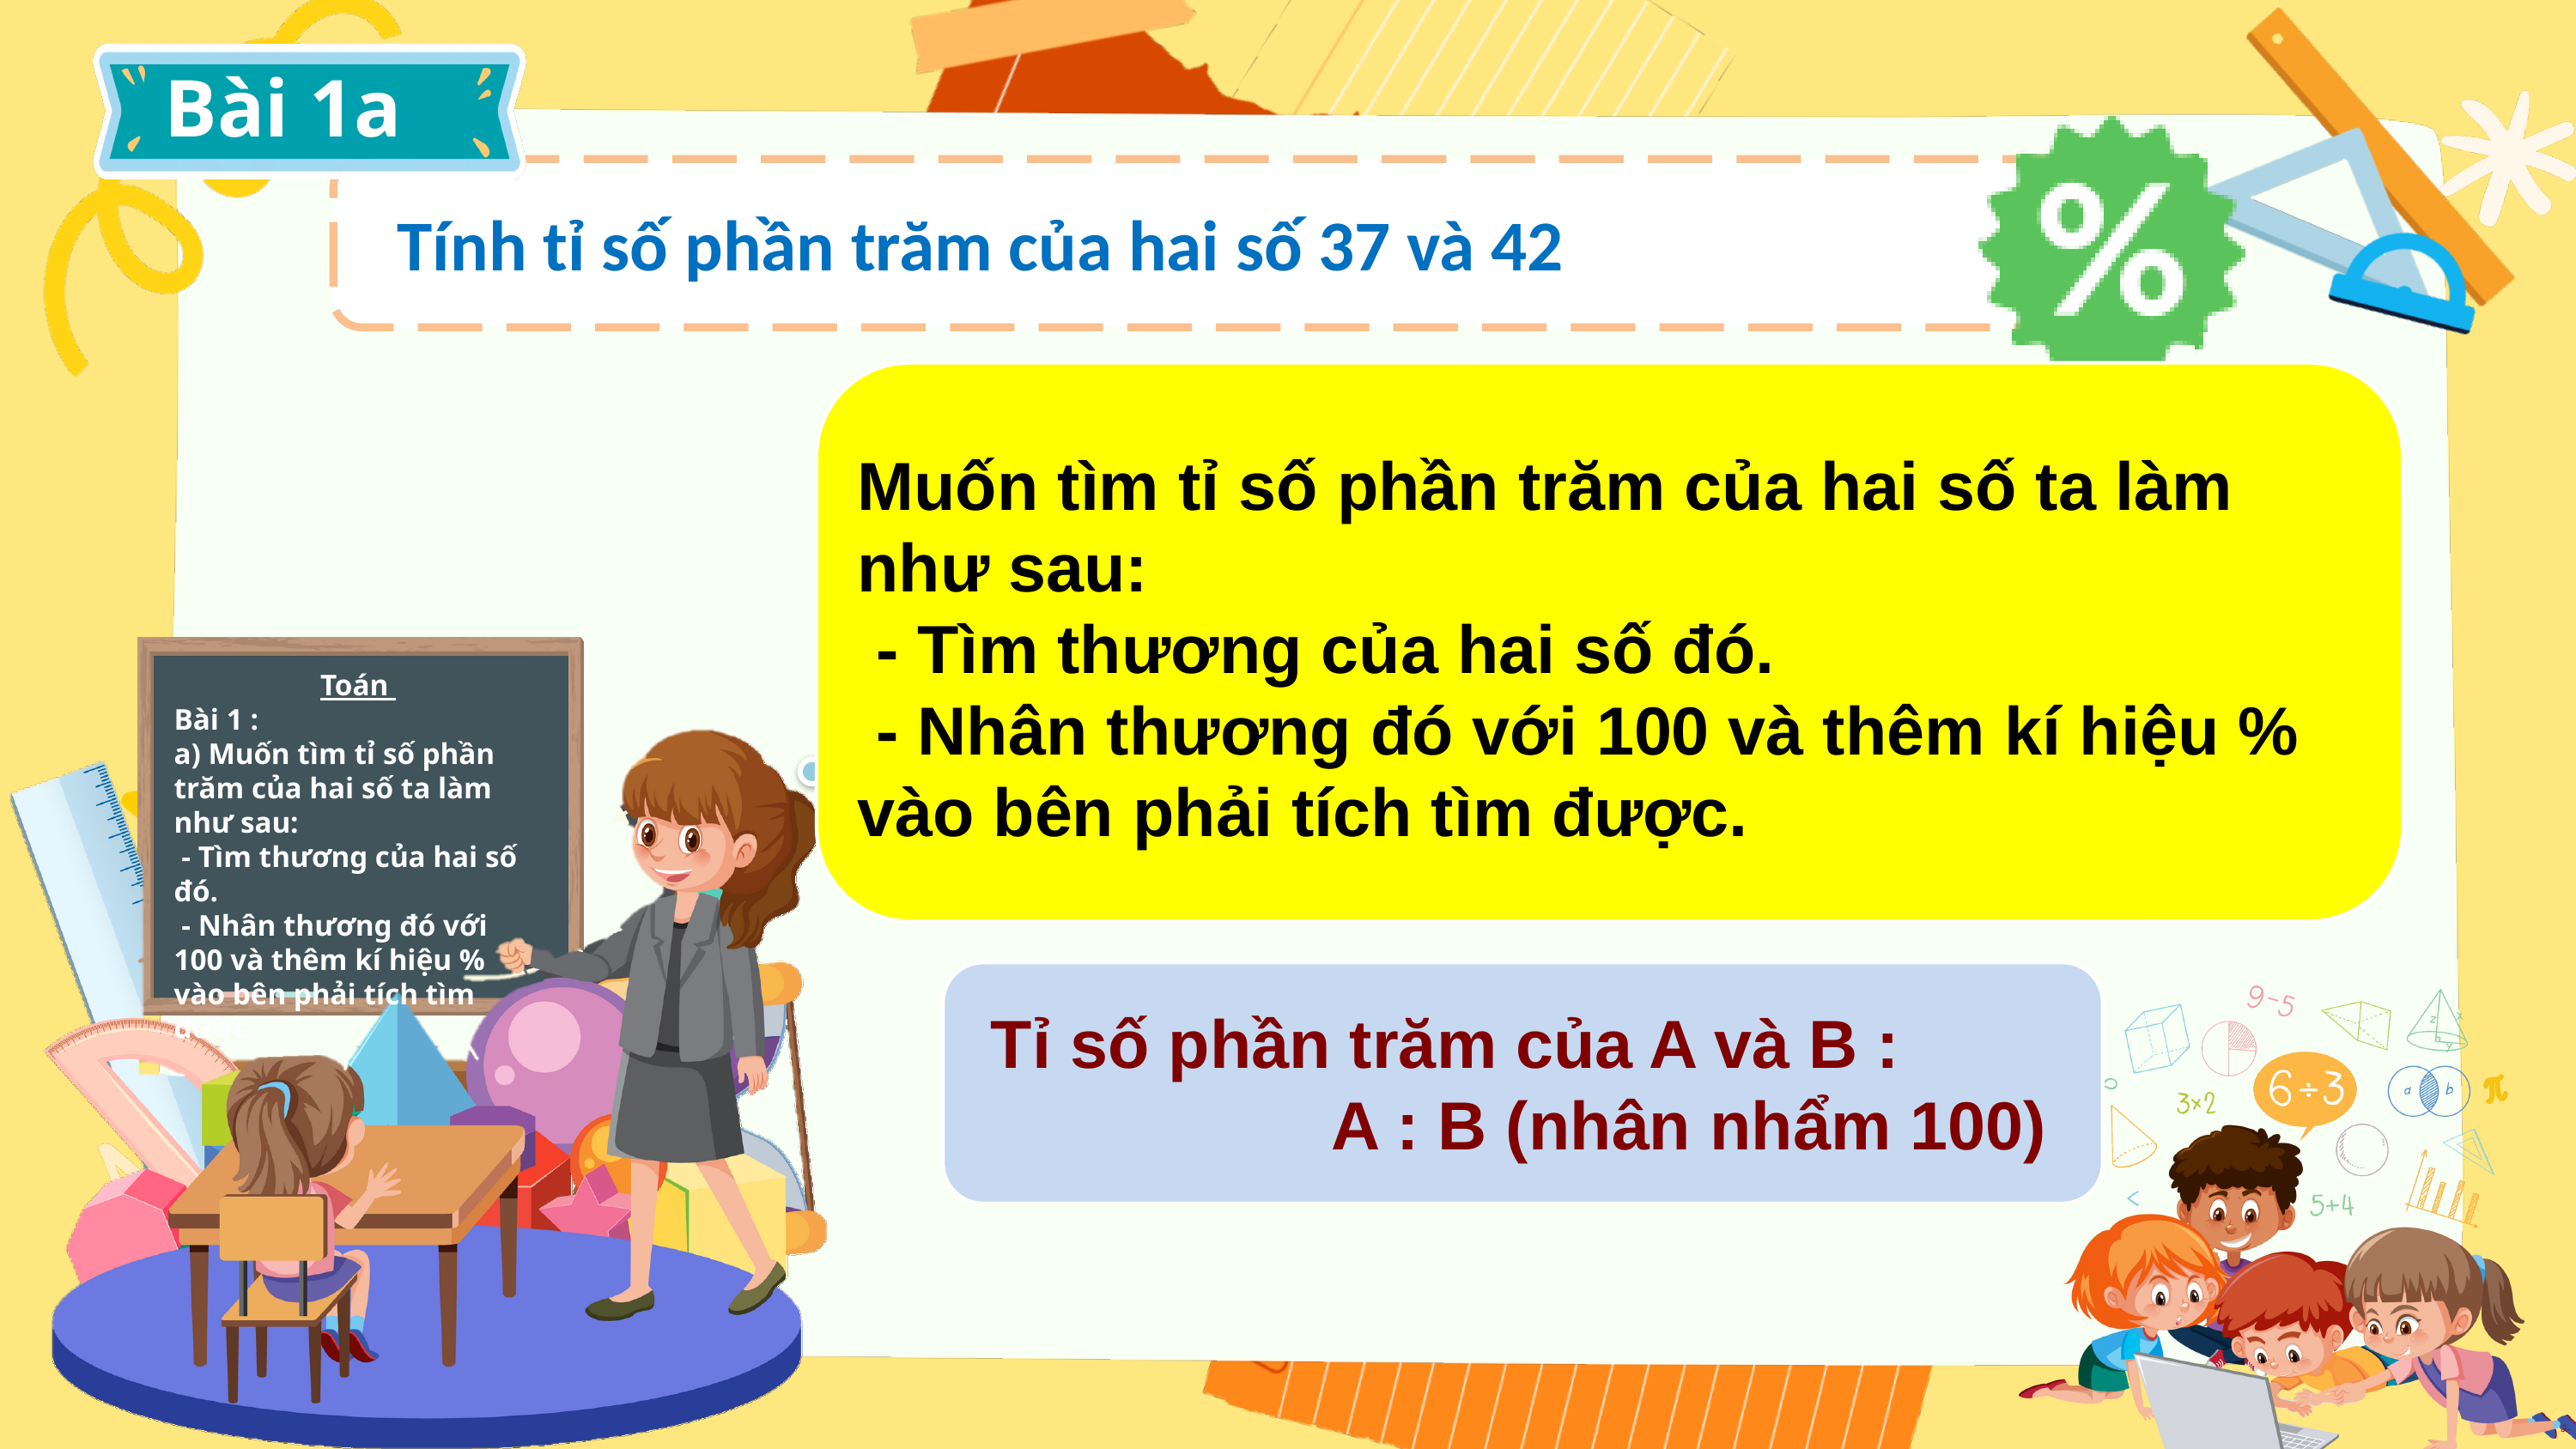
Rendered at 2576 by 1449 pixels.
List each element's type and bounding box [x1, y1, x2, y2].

text_box [943, 962, 2484, 1204]
text_box [9, 530, 827, 1449]
text_box [816, 362, 2403, 922]
picture [0, 0, 2576, 1449]
